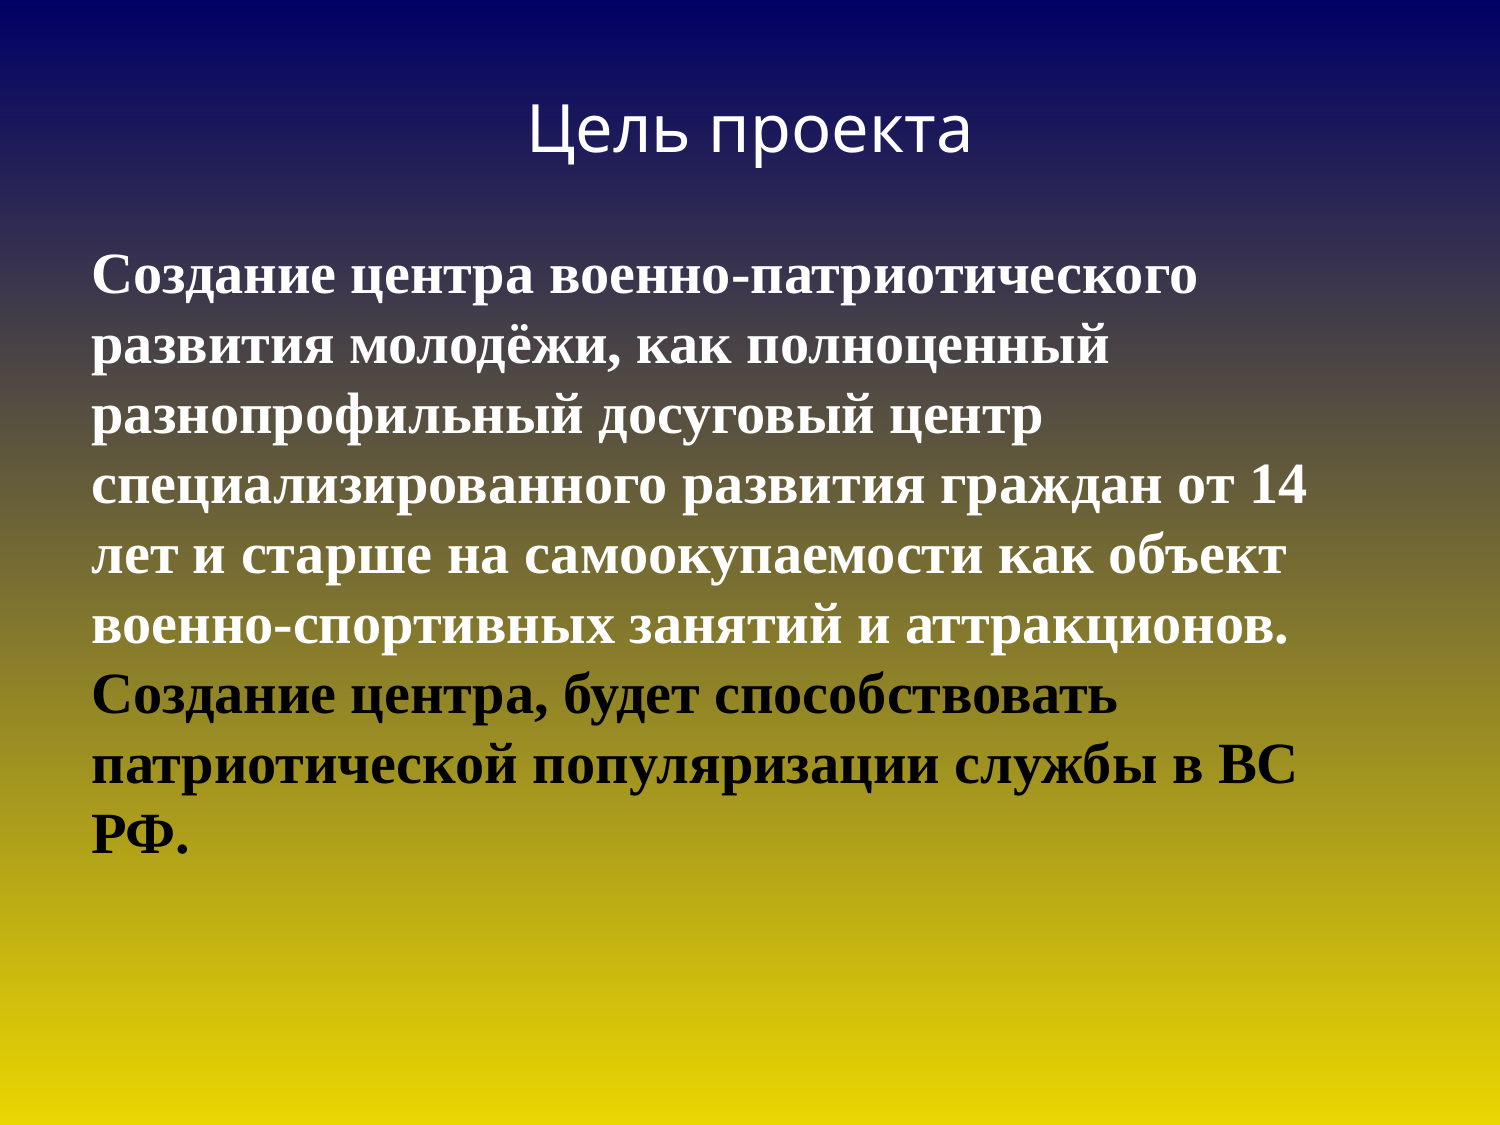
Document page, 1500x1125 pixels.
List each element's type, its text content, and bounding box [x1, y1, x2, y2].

text_box Цель проекта Создание центра военно-патриотического развития молодёжи, как полноценный разнопрофильный досуговый центр специализированного развития граждан от 14 лет и старше на самоокупаемости как объект военно-спортивных занятий и аттракционов. Создание центра, будет способствовать патриотической популяризации службы в ВС РФ. [76, 78, 1424, 873]
